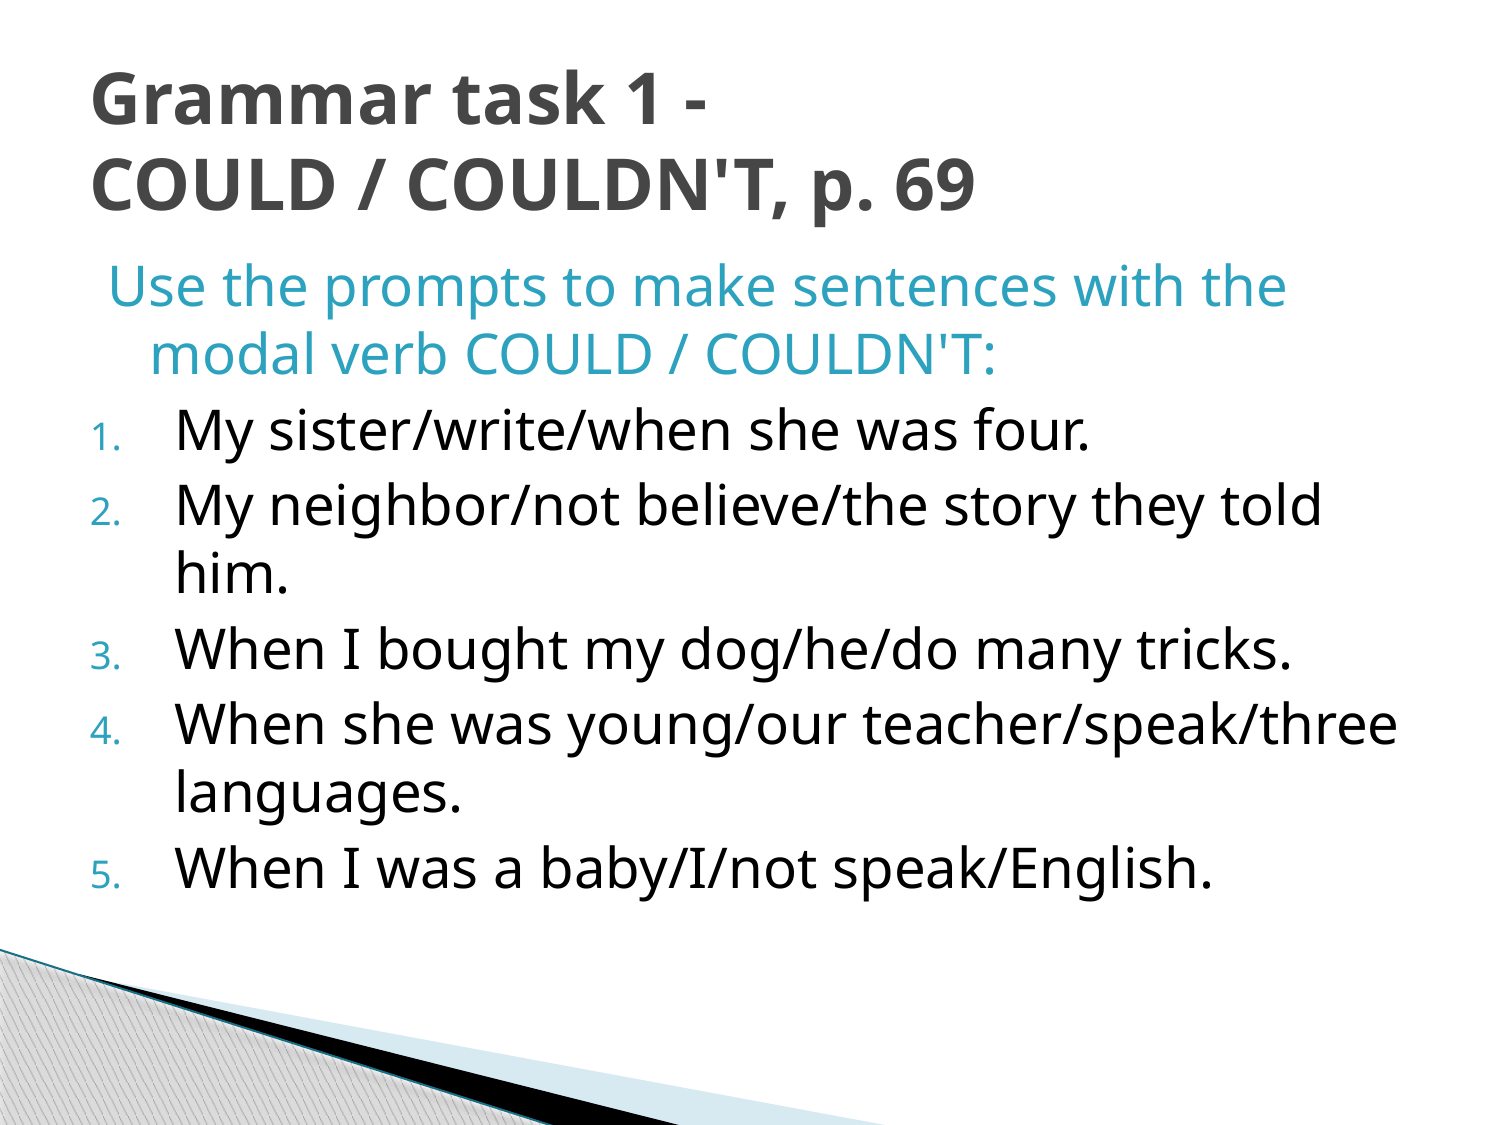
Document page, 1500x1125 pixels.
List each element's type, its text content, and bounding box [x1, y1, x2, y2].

title Grammar task 1 - COULD / COULDN'T, p. 69 [75, 45, 1425, 233]
list Use the prompts to make sentences with the modal verb COULD / COULDN'T: My sister/write/when she was four. My neighbor/not believe/the story they told him. When I bought my dog/he/do many tricks. When she was young/our teacher/speak/three languages. When I was a baby/I/not speak/English. [75, 243, 1425, 986]
